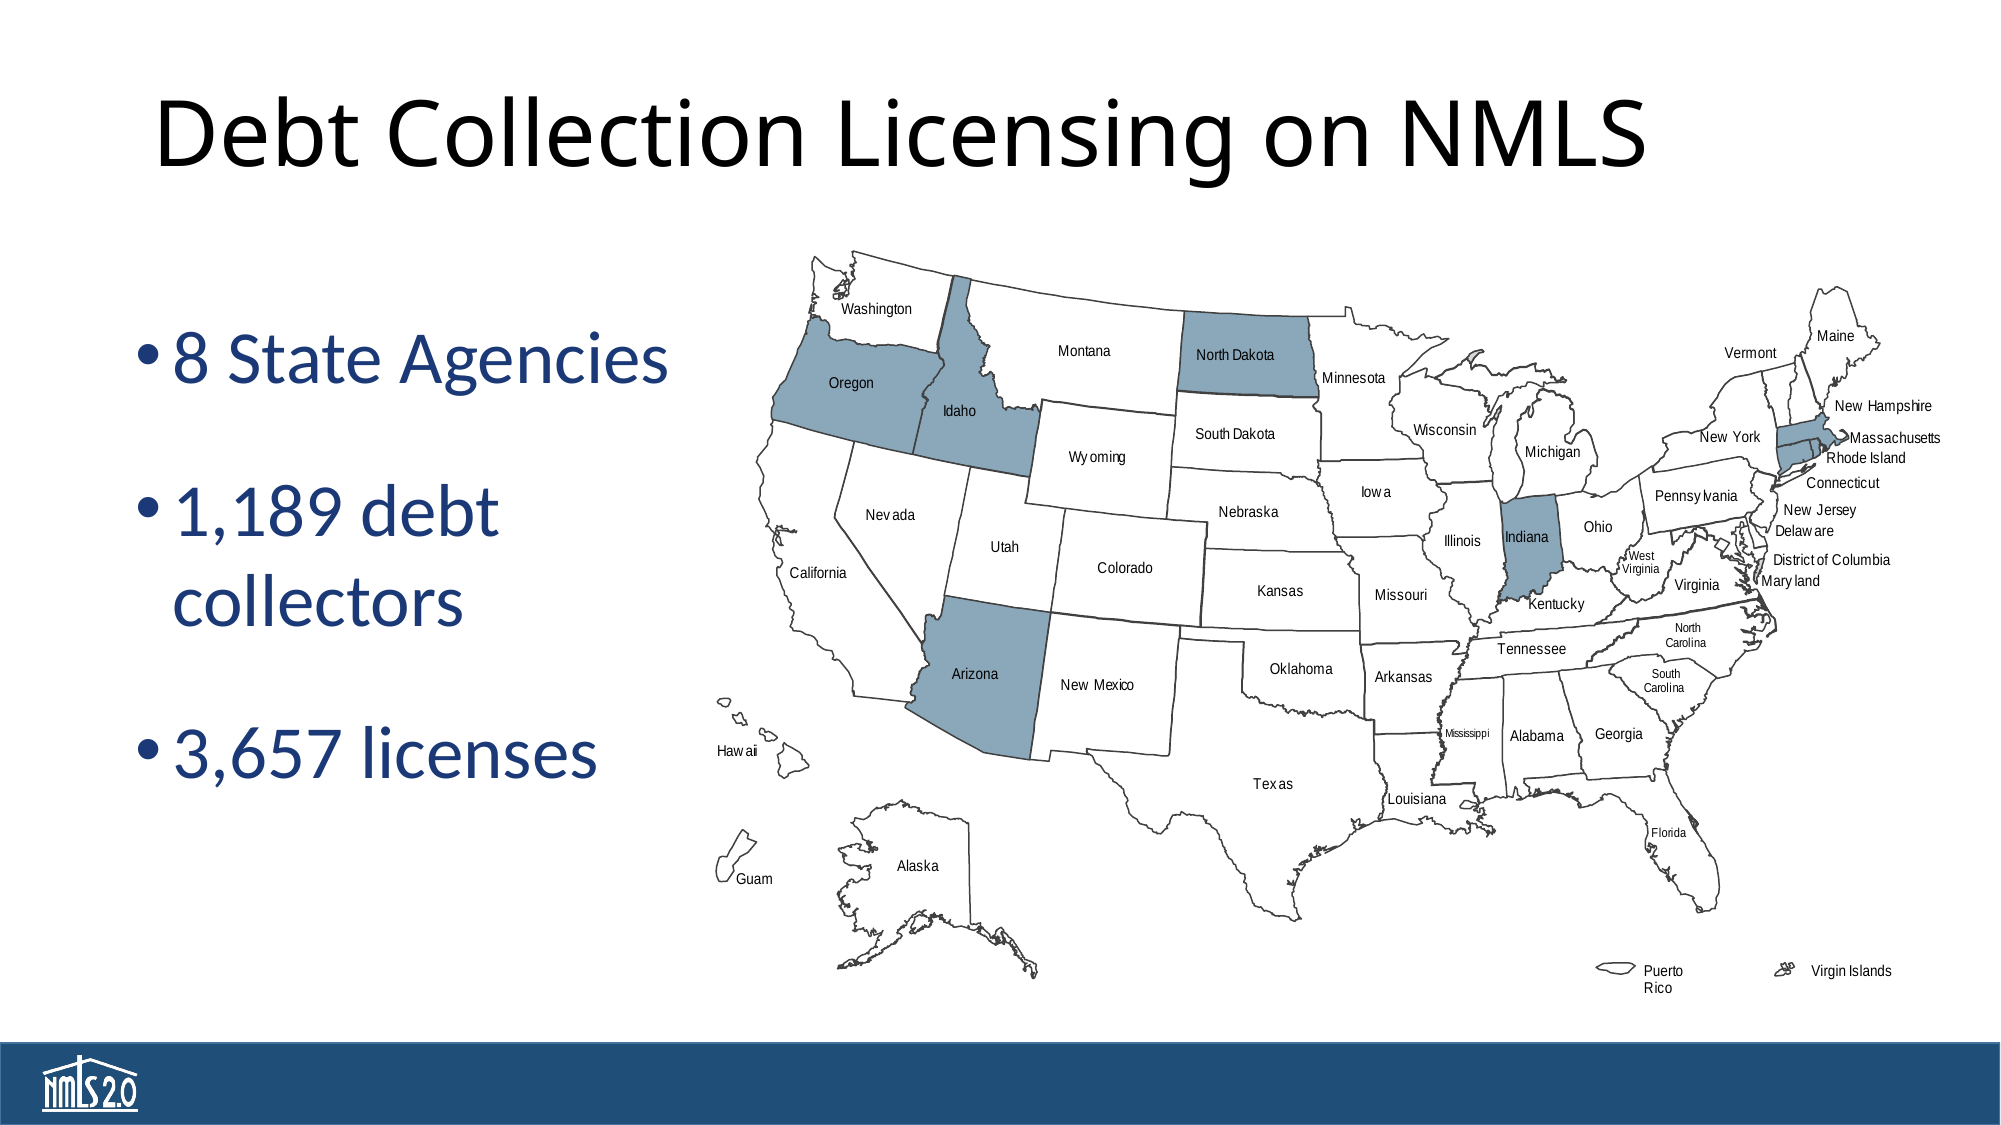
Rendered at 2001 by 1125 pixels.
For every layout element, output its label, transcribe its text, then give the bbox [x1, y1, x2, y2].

title Debt Collection Licensing on NMLS [137, 28, 1863, 246]
picture [699, 245, 1950, 1025]
picture [42, 1055, 138, 1112]
list 8 State Agencies 1,189 debt collectors 3,657 licenses [45, 301, 793, 1026]
